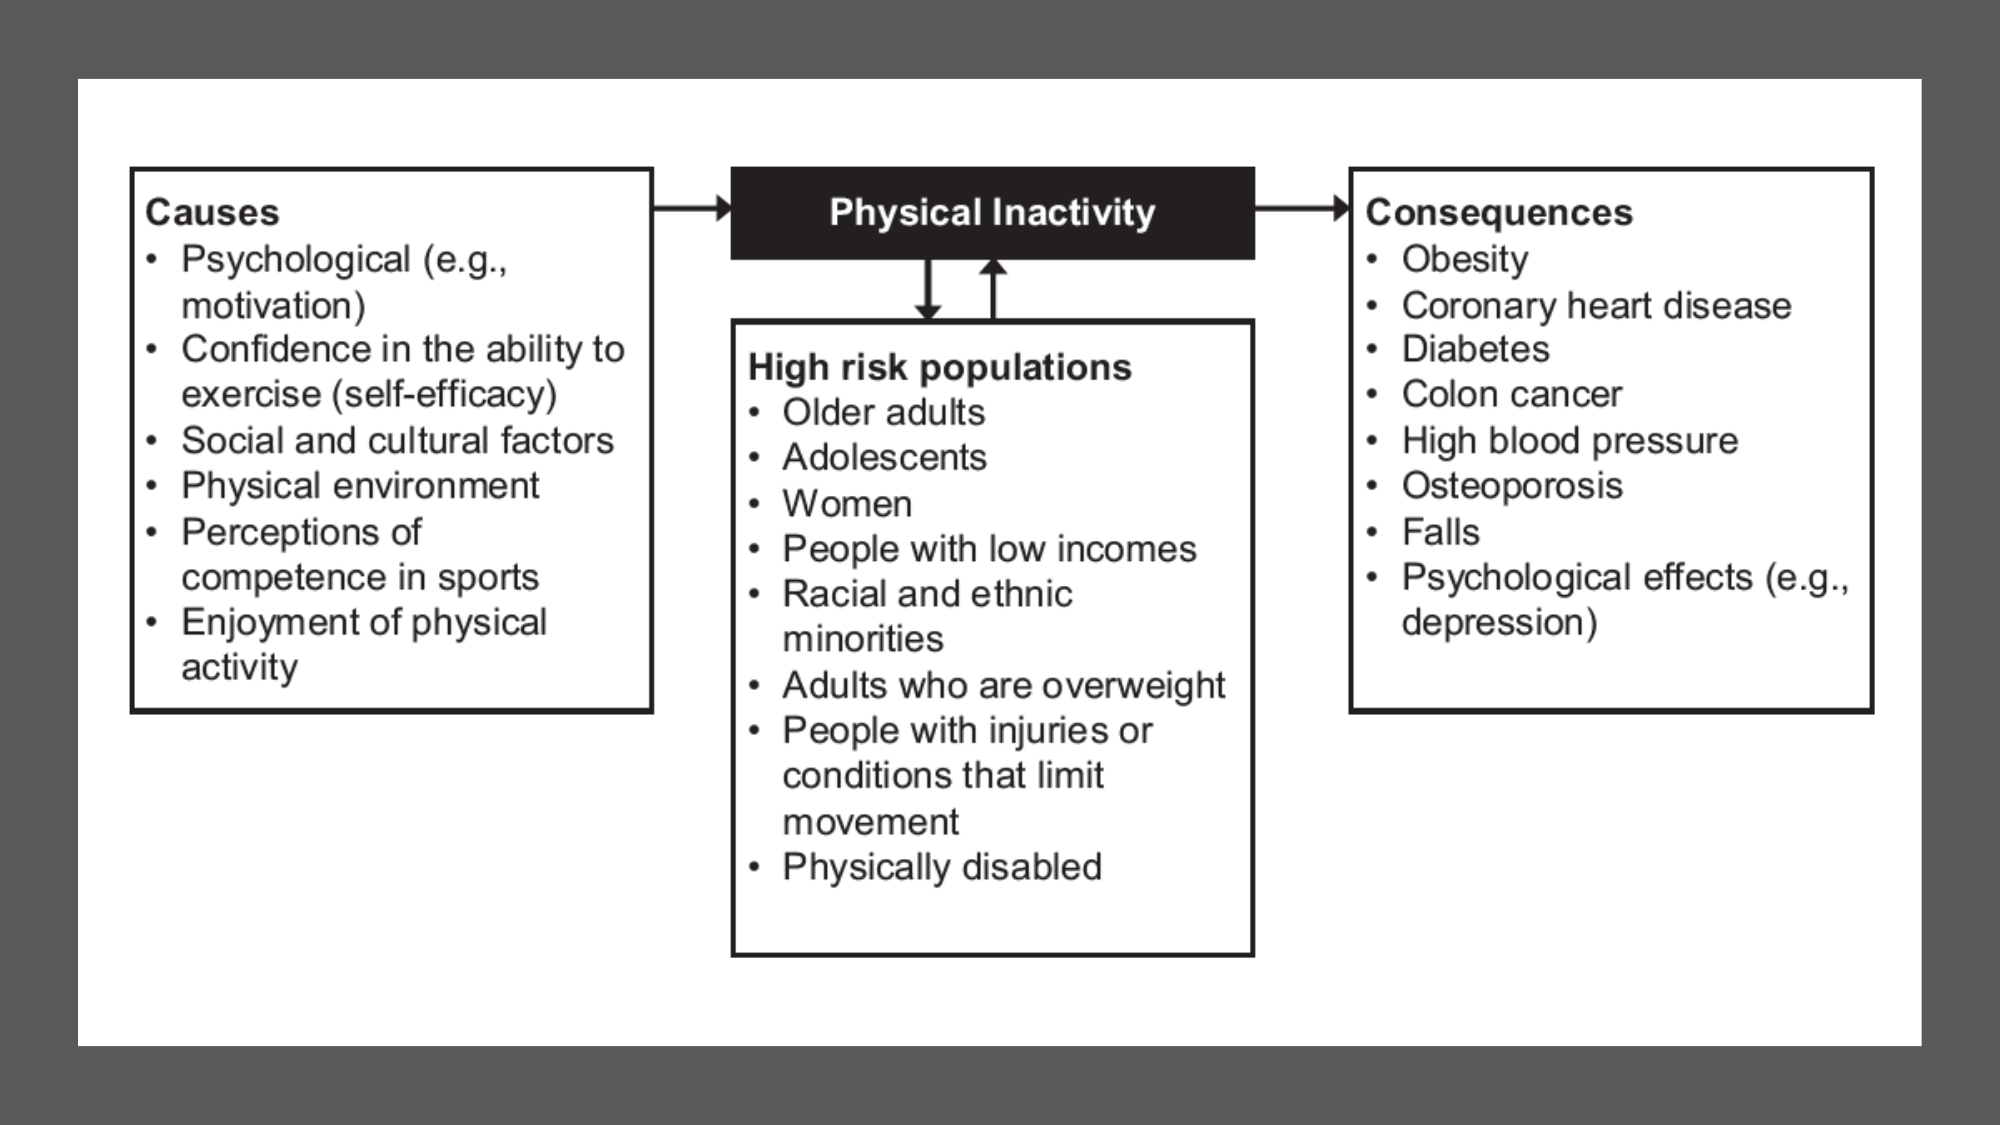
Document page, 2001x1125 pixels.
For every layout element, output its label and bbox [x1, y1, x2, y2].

text_box [77, 78, 1923, 1047]
text_box [0, 0, 2000, 1125]
list [105, 137, 1895, 988]
